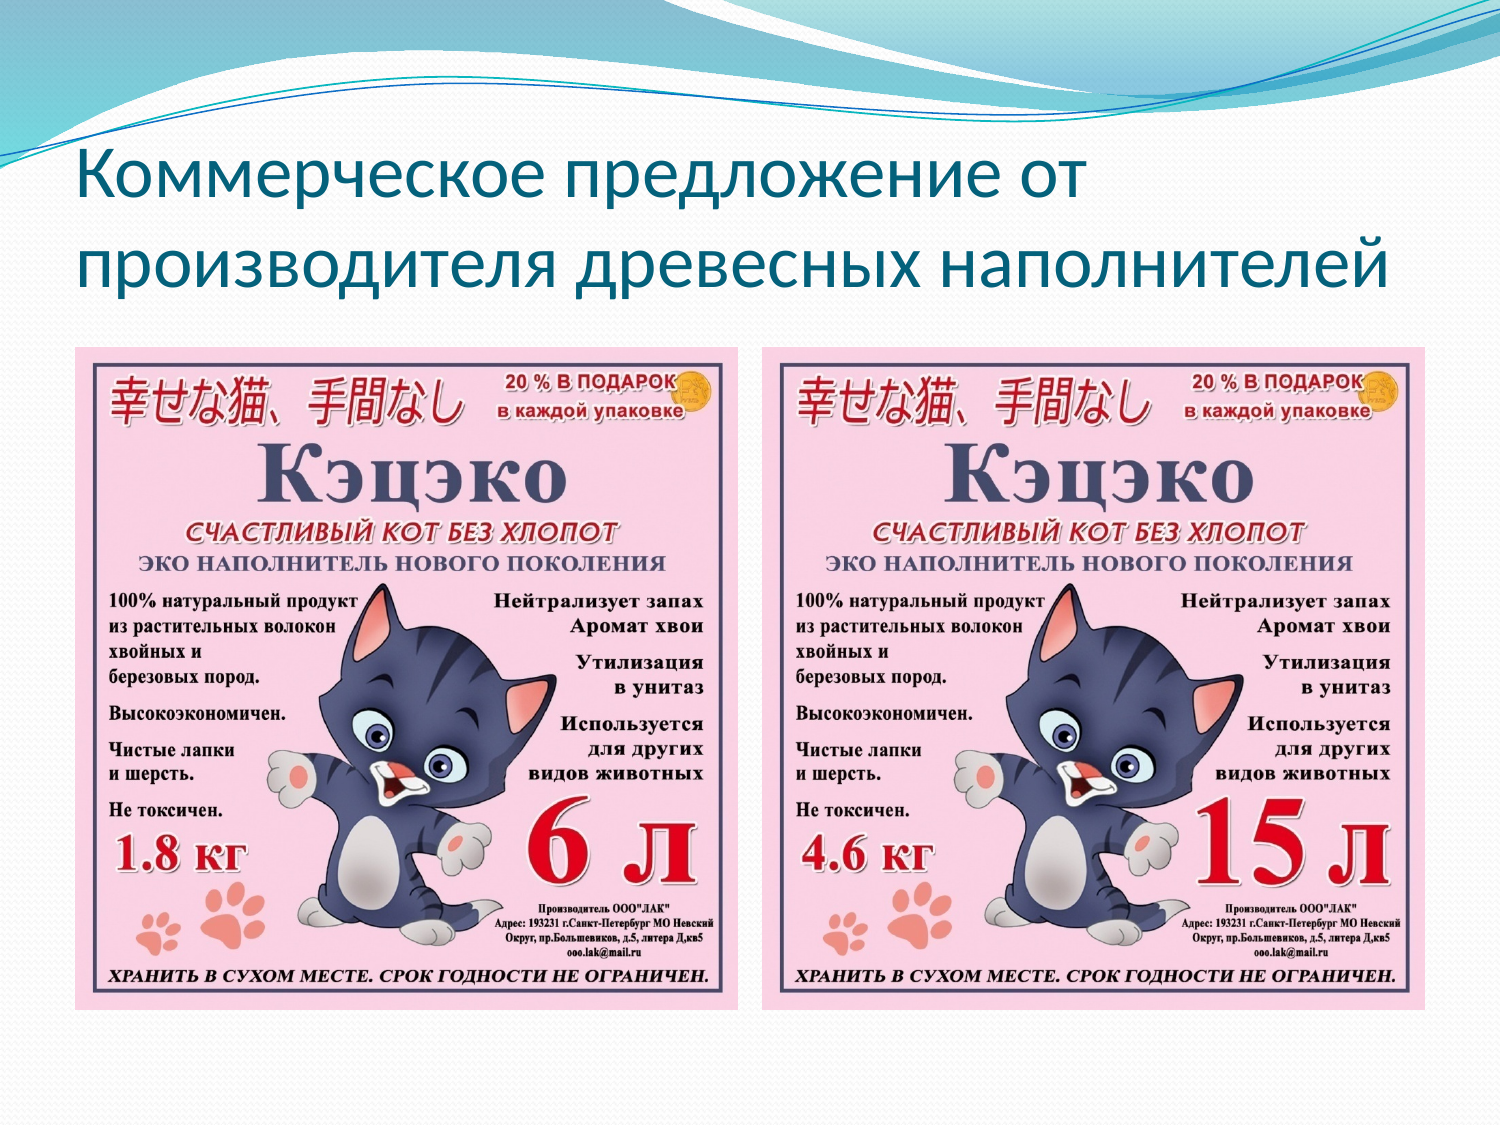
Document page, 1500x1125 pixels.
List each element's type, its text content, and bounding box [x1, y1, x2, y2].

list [74, 347, 738, 1011]
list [762, 347, 1426, 1011]
title Коммерческое предложение от производителя древесных наполнителей [75, 93, 1425, 303]
